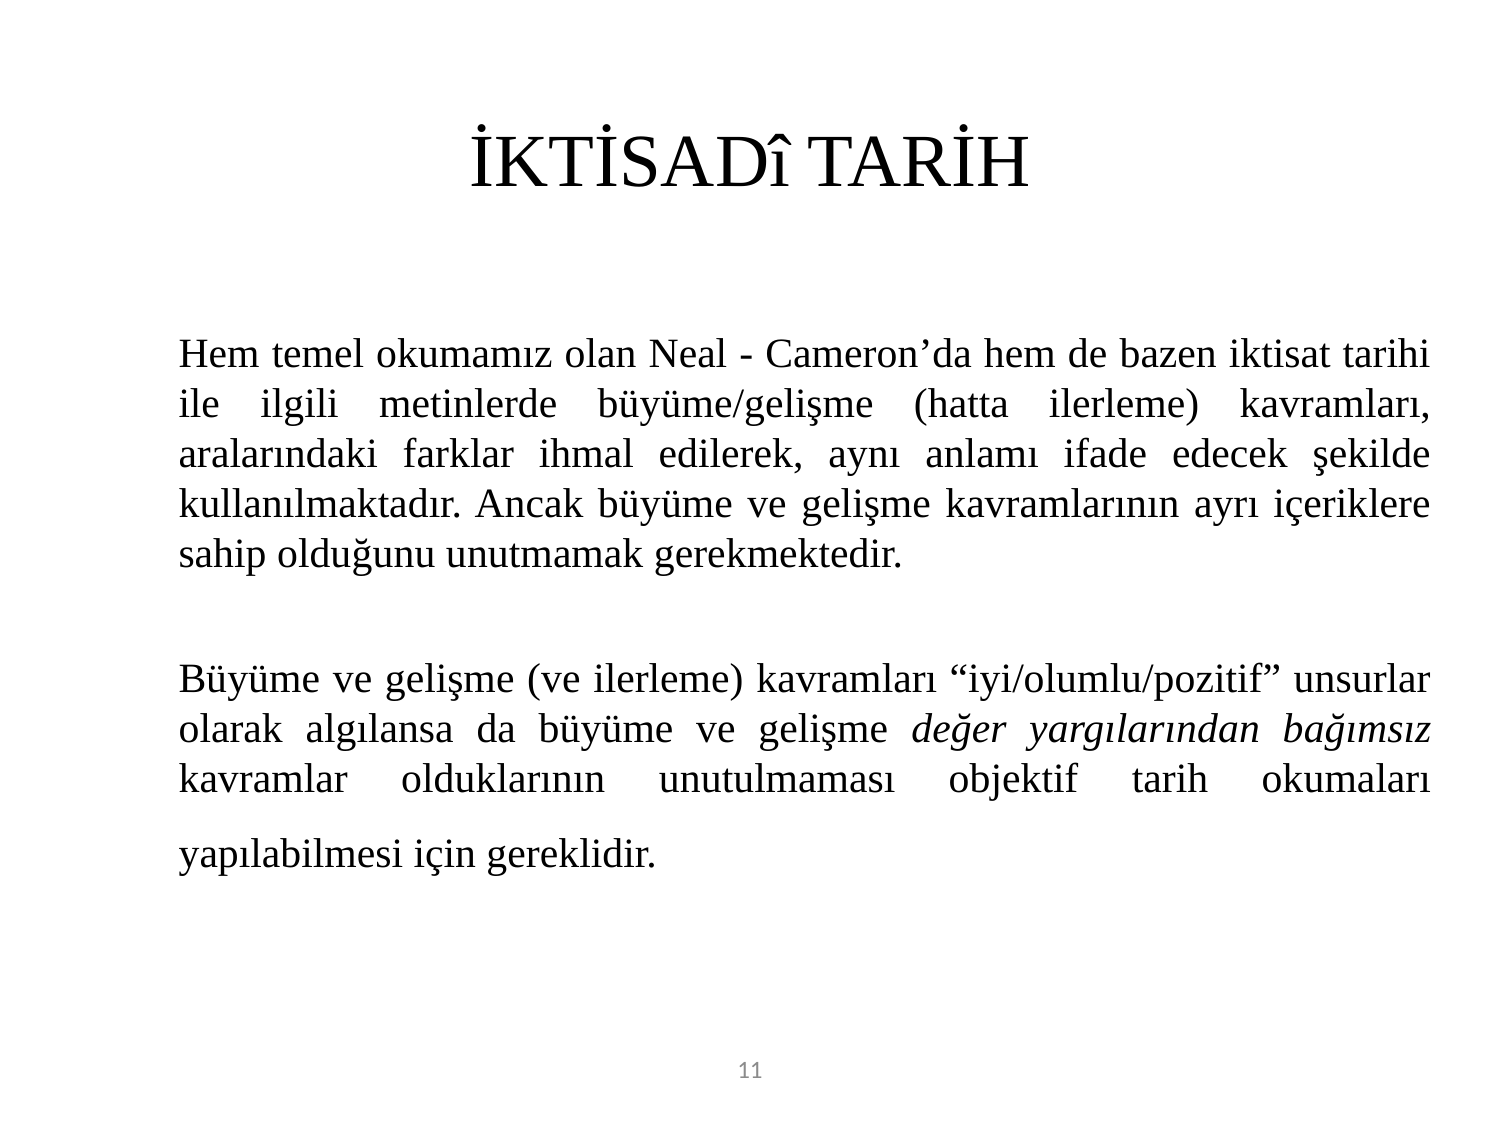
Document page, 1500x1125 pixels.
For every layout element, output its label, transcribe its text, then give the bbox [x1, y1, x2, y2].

slide_number 11 [705, 1038, 795, 1125]
list Hem temel okumamız olan Neal - Cameron’da hem de bazen iktisat tarihi ile ilgili metinlerde büyüme/gelişme (hatta ilerleme) kavramları, aralarındaki farklar ihmal edilerek, aynı anlamı ifade edecek şekilde kullanılmaktadır. Ancak büyüme ve gelişme kavramlarının ayrı içeriklere sahip olduğunu unutmamak gerekmektedir. Büyüme ve gelişme (ve ilerleme) kavramları “iyi/olumlu/pozitif” unsurlar olarak algılansa da büyüme ve gelişme değer yargılarından bağımsız kavramlar olduklarının unutulmaması objektif tarih okumaları yapılabilmesi için gereklidir. [88, 310, 1447, 1097]
title İKTİSADî TARİH [309, 95, 1191, 216]
